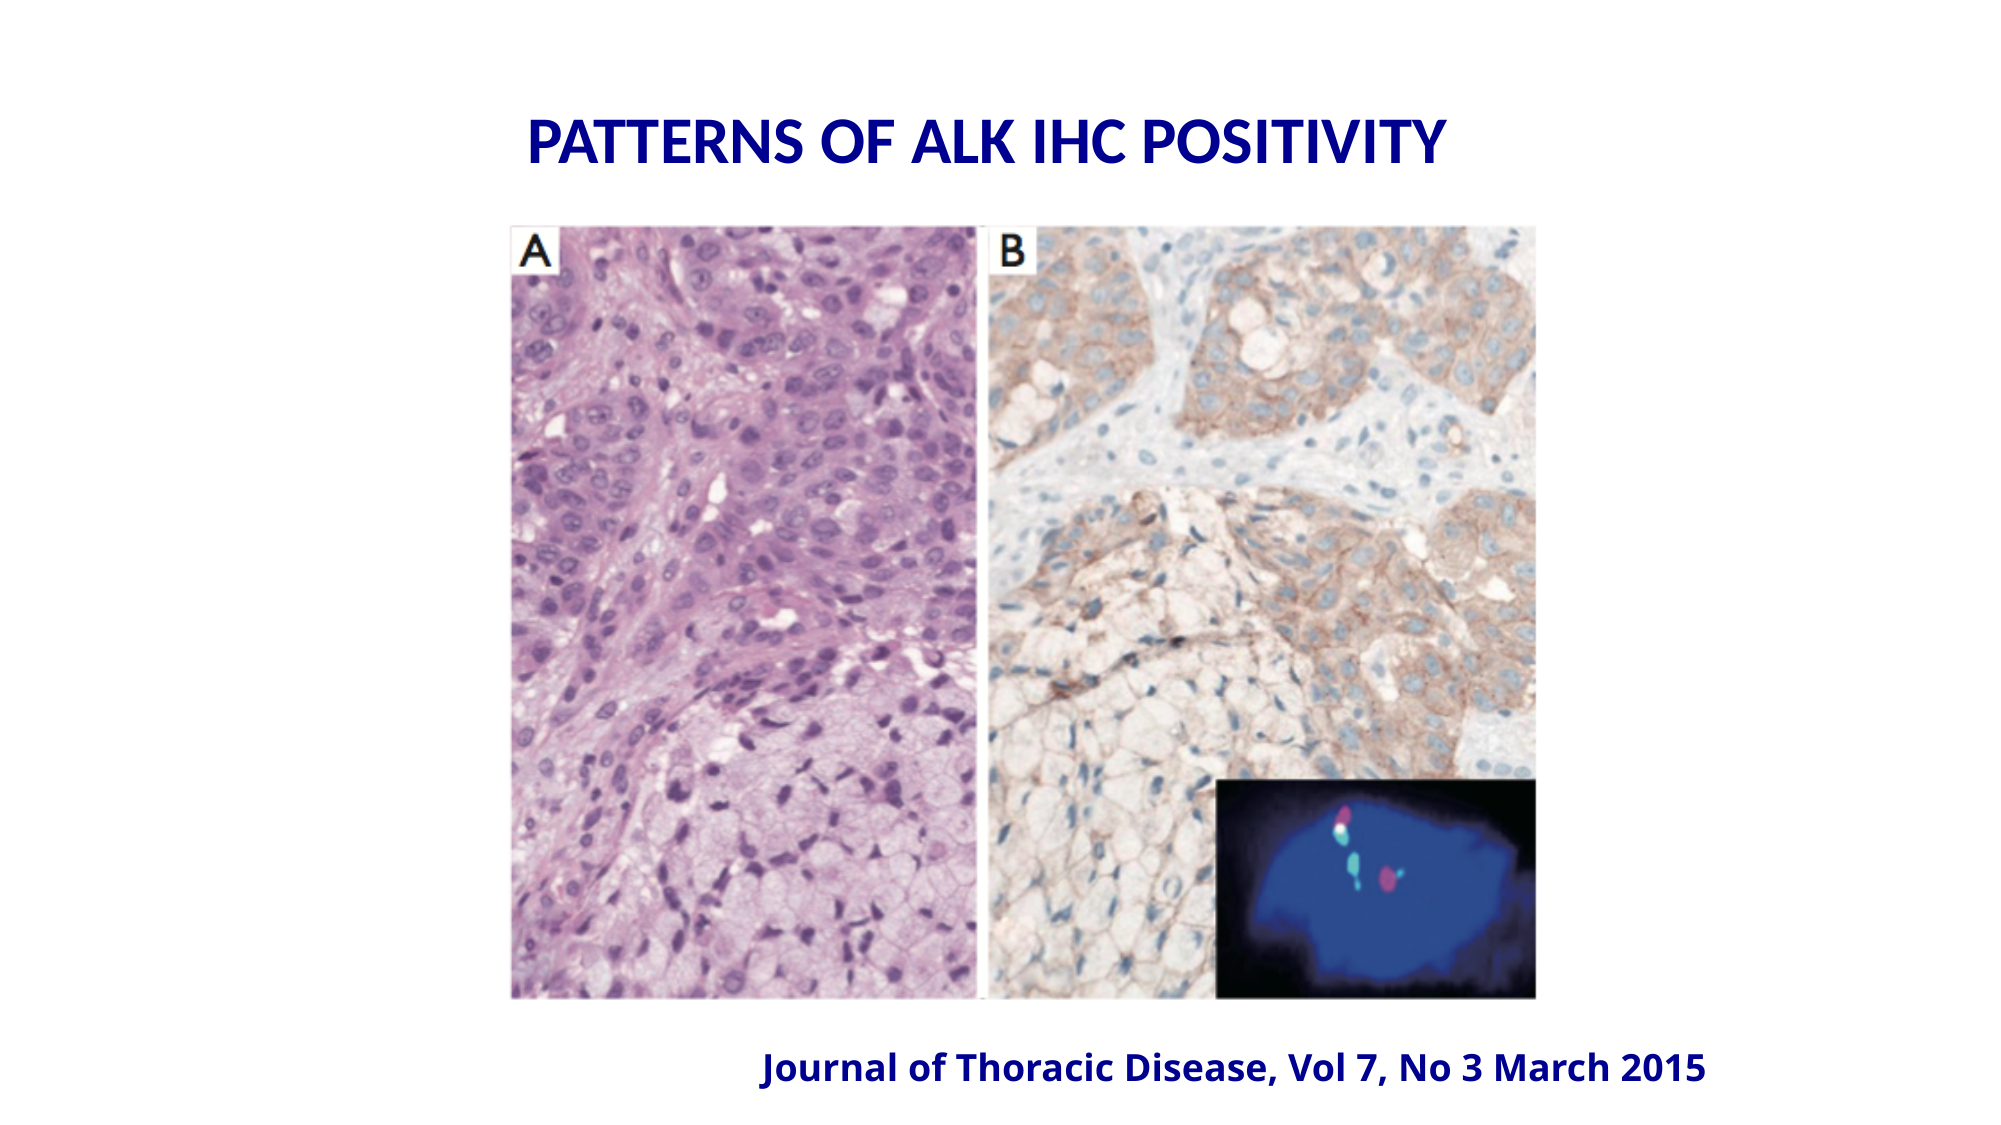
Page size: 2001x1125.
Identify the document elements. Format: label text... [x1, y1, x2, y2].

text_box Journal of Thoracic Disease, Vol 7, No 3 March 2015 [747, 1036, 1967, 1125]
text_box PATTERNS OF ALK IHC POSITIVITY [512, 89, 1463, 185]
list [294, 215, 1749, 1016]
